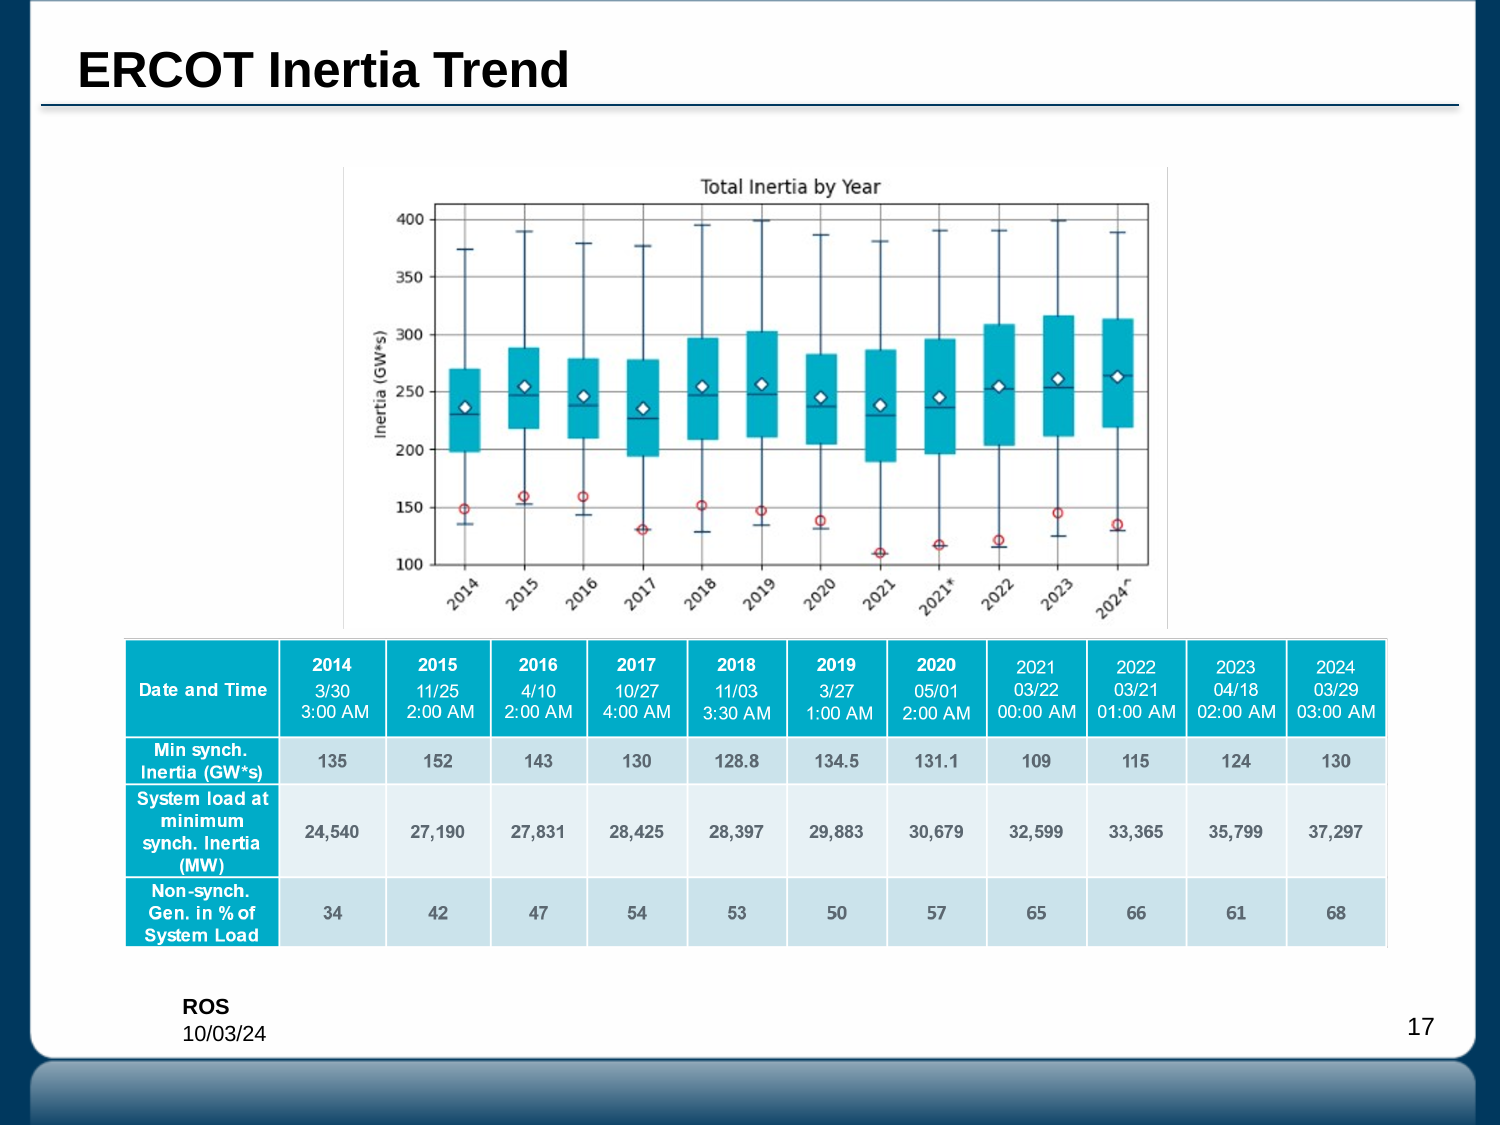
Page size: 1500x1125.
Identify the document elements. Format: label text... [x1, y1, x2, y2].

title ERCOT Inertia Trend [62, 29, 1450, 106]
picture [0, 0, 1500, 1125]
